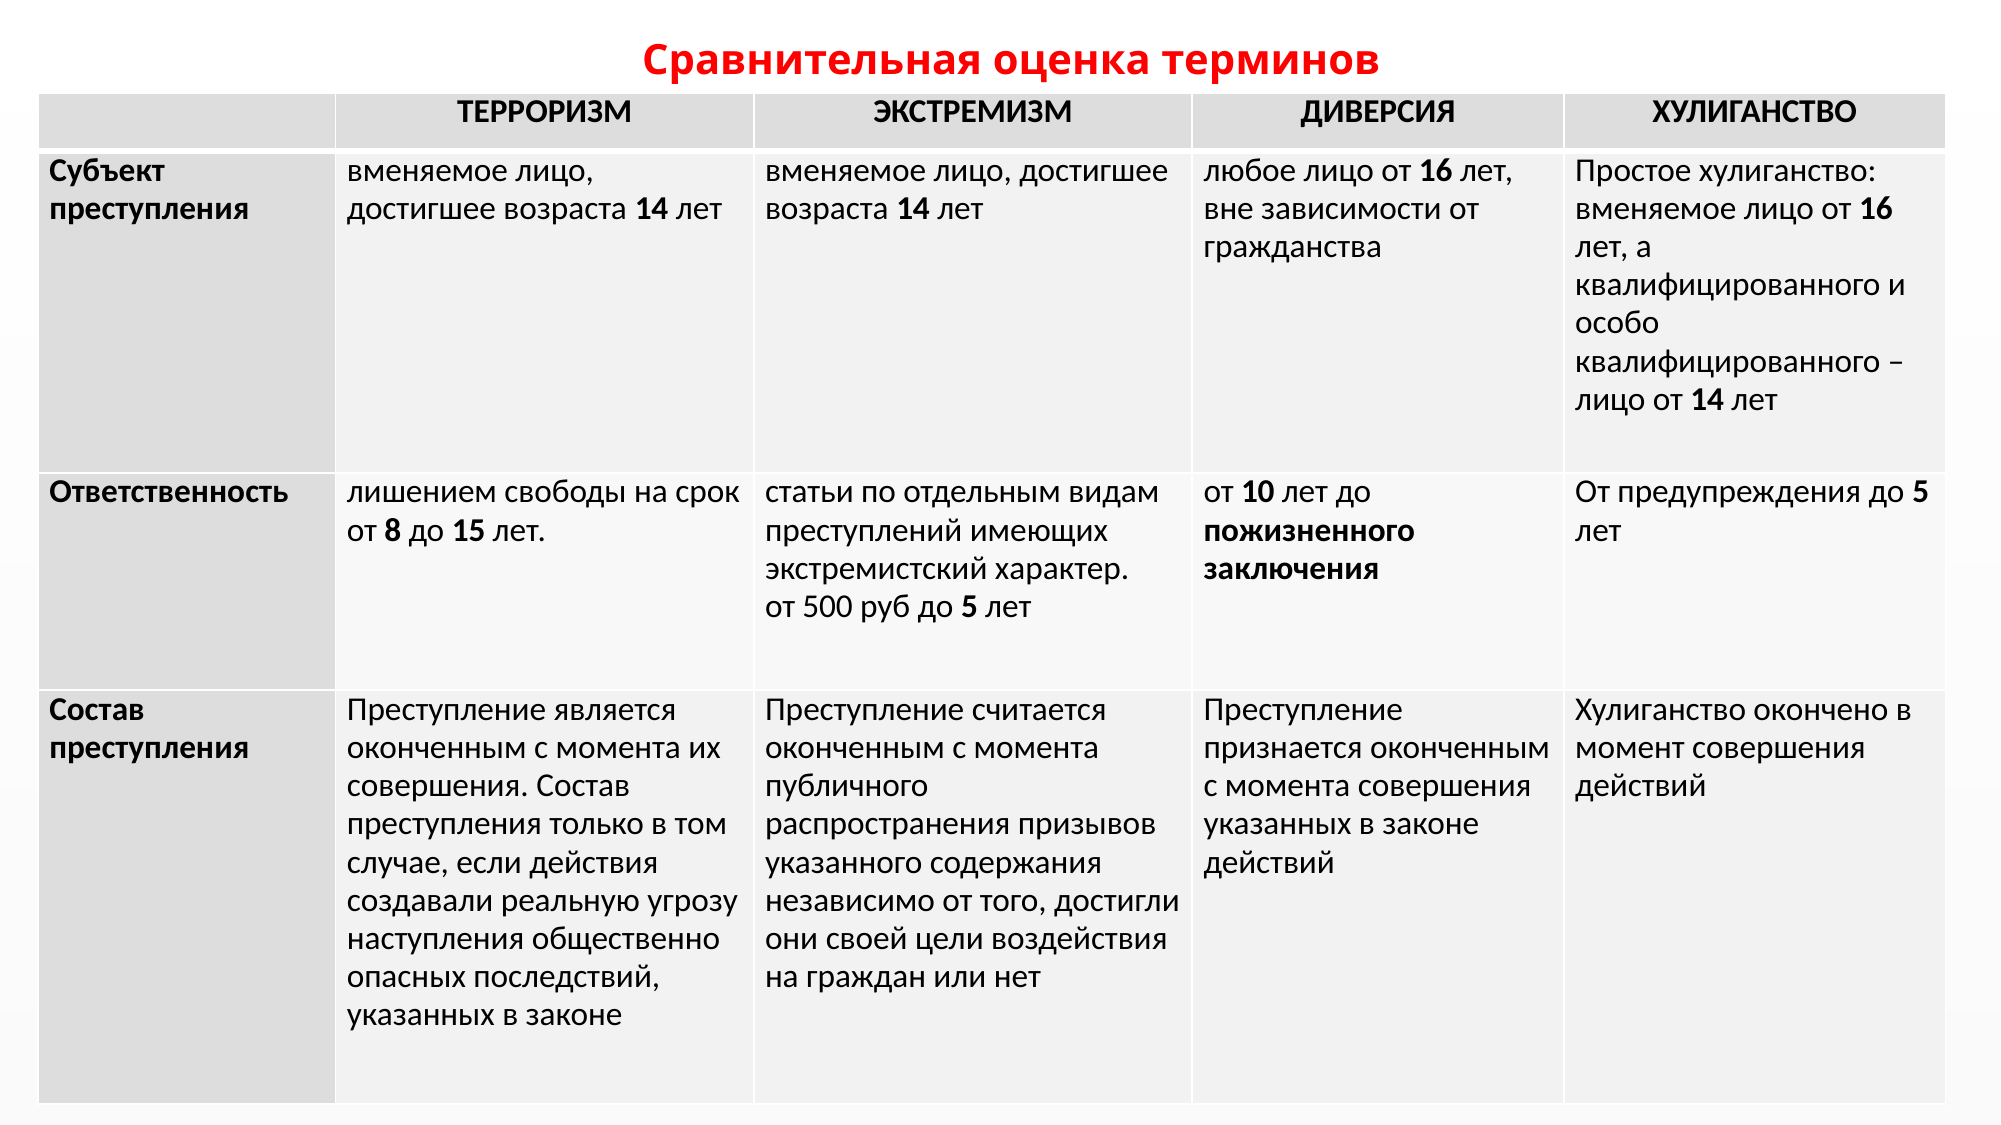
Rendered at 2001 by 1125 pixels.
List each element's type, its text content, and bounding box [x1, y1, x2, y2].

table_cell Преступление считается оконченным с момента публичного распространения призывов указанного содержания независимо от того, достигли они своей цели воздействия на граждан или нет [755, 691, 1191, 1103]
table_cell Ответственность [39, 474, 335, 689]
table_header ТЕРРОРИЗМ [336, 94, 753, 148]
table_header ЭКСТРЕМИЗМ [755, 94, 1191, 148]
table_cell лишением свободы на срок от 8 до 15 лет. [336, 474, 753, 689]
table_cell Хулиганство окончено в момент совершения действий [1565, 691, 1945, 1103]
table_cell вменяемое лицо, достигшее возраста 14 лет [336, 154, 753, 472]
table_cell вменяемое лицо, достигшее возраста 14 лет [755, 154, 1191, 472]
table_cell любое лицо от 16 лет, вне зависимости от гражданства [1193, 154, 1563, 472]
title Сравнительная оценка терминов [148, 10, 1874, 92]
table_header [39, 94, 335, 148]
table_cell Преступление признается оконченным с момента совершения указанных в законе действий [1193, 691, 1563, 1103]
table_cell Преступление является оконченным с момента их совершения. Состав преступления только в том случае, если действия создавали реальную угрозу наступления общественно опасных последствий, указанных в законе [336, 691, 753, 1103]
table_cell От предупреждения до 5 лет [1565, 474, 1945, 689]
table_cell от 10 лет до пожизненного заключения [1193, 474, 1563, 689]
table_cell Субъект преступления [39, 154, 335, 472]
table_header ХУЛИГАНСТВО [1565, 94, 1945, 148]
table_header ДИВЕРСИЯ [1193, 94, 1563, 148]
table_cell Простое хулиганство: вменяемое лицо от 16 лет, а квалифицированного и особо квалифицированного – лицо от 14 лет [1565, 154, 1945, 472]
table_cell статьи по отдельным видам преступлений имеющих экстремистский характер. от 500 руб до 5 лет [755, 474, 1191, 689]
table_cell Состав преступления [39, 691, 335, 1103]
